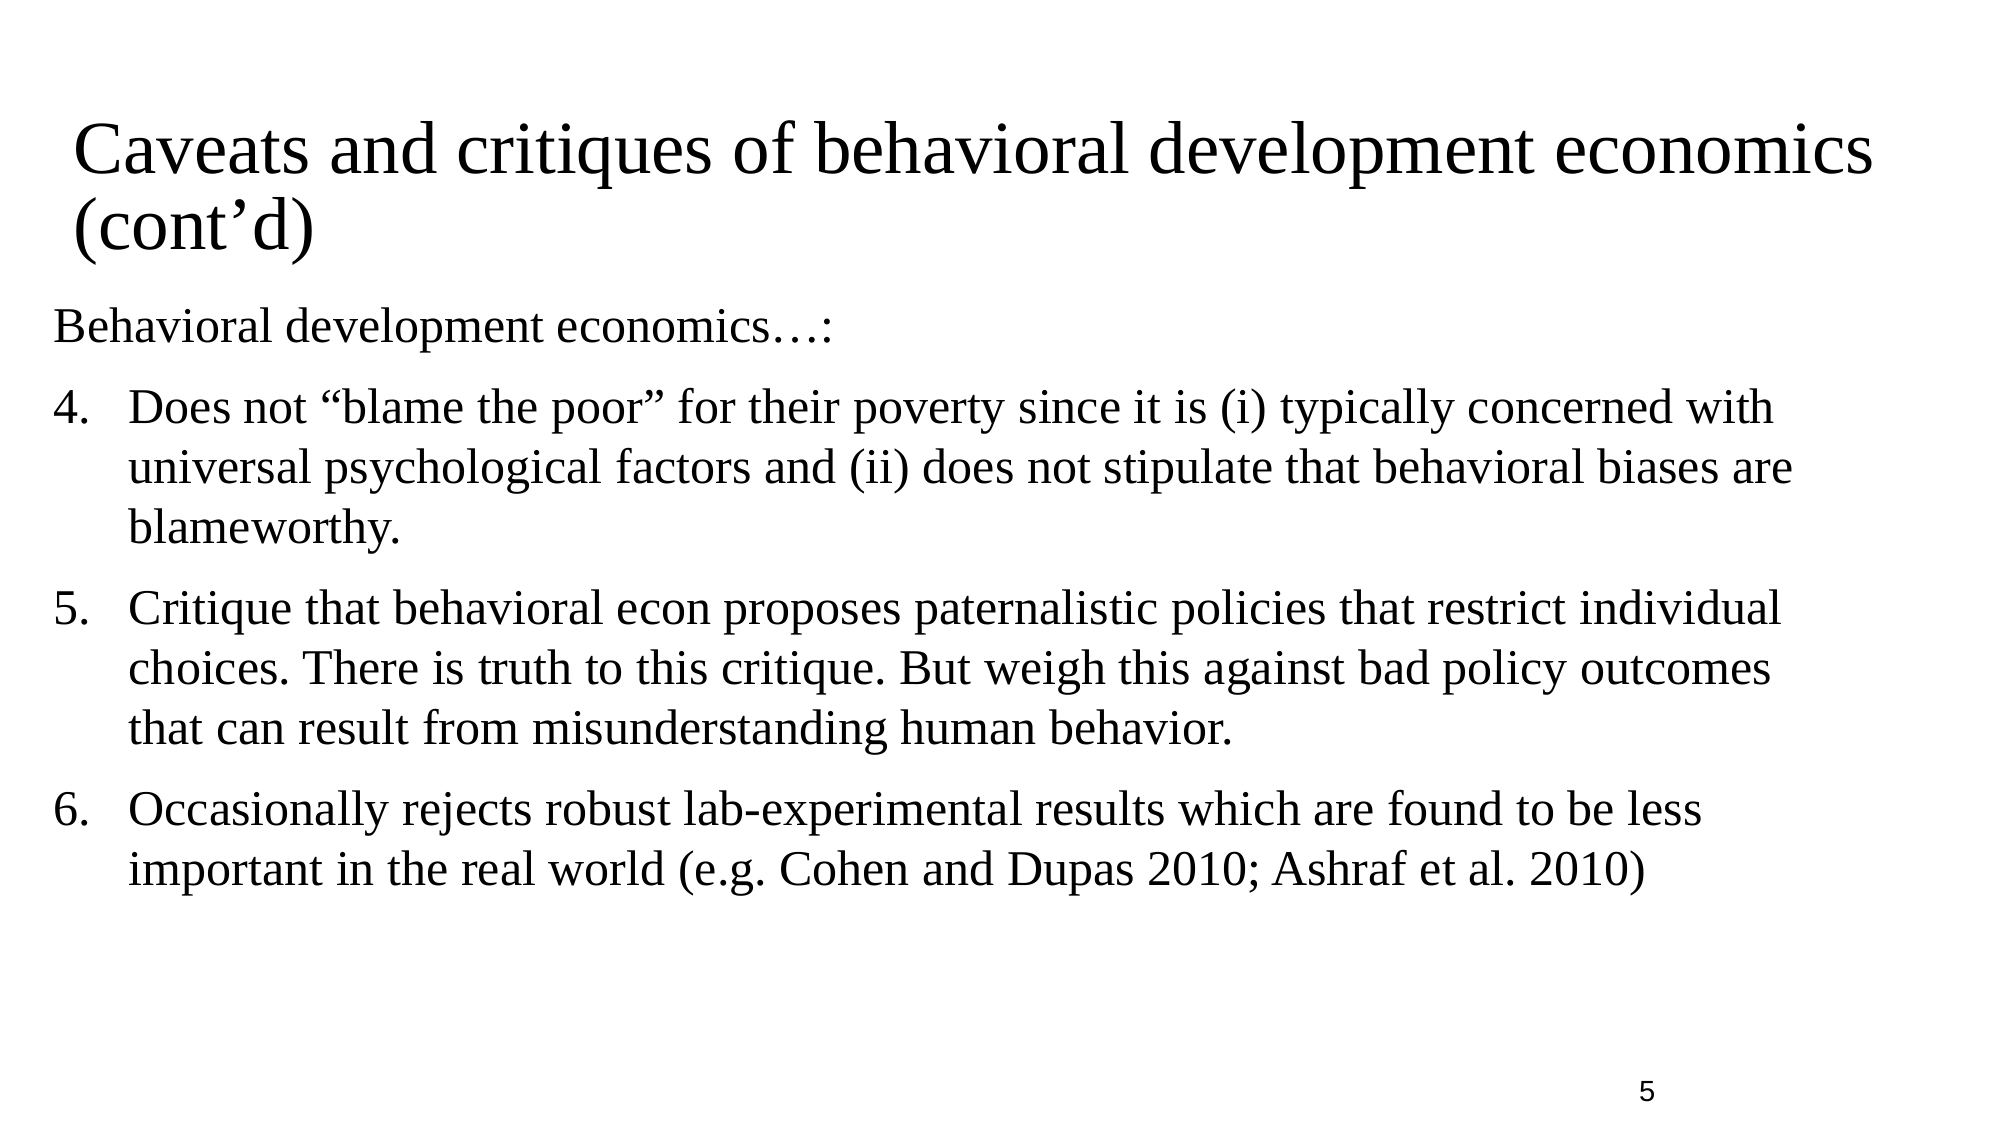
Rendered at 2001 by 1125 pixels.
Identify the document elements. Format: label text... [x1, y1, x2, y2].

slide_number 5 [1624, 1059, 1840, 1120]
list Behavioral development economics…: Does not “blame the poor” for their poverty since it is (i) typically concerned with universal psychological factors and (ii) does not stipulate that behavioral biases are blameworthy. Critique that behavioral econ proposes paternalistic policies that restrict individual choices. There is truth to this critique. But weigh this against bad policy outcomes that can result from misunderstanding human behavior. Occasionally rejects robust lab-experimental results which are found to be less important in the real world (e.g. Cohen and Dupas 2010; Ashraf et al. 2010) [53, 285, 1857, 989]
title Caveats and critiques of behavioral development economics (cont’d) [53, 79, 1956, 285]
